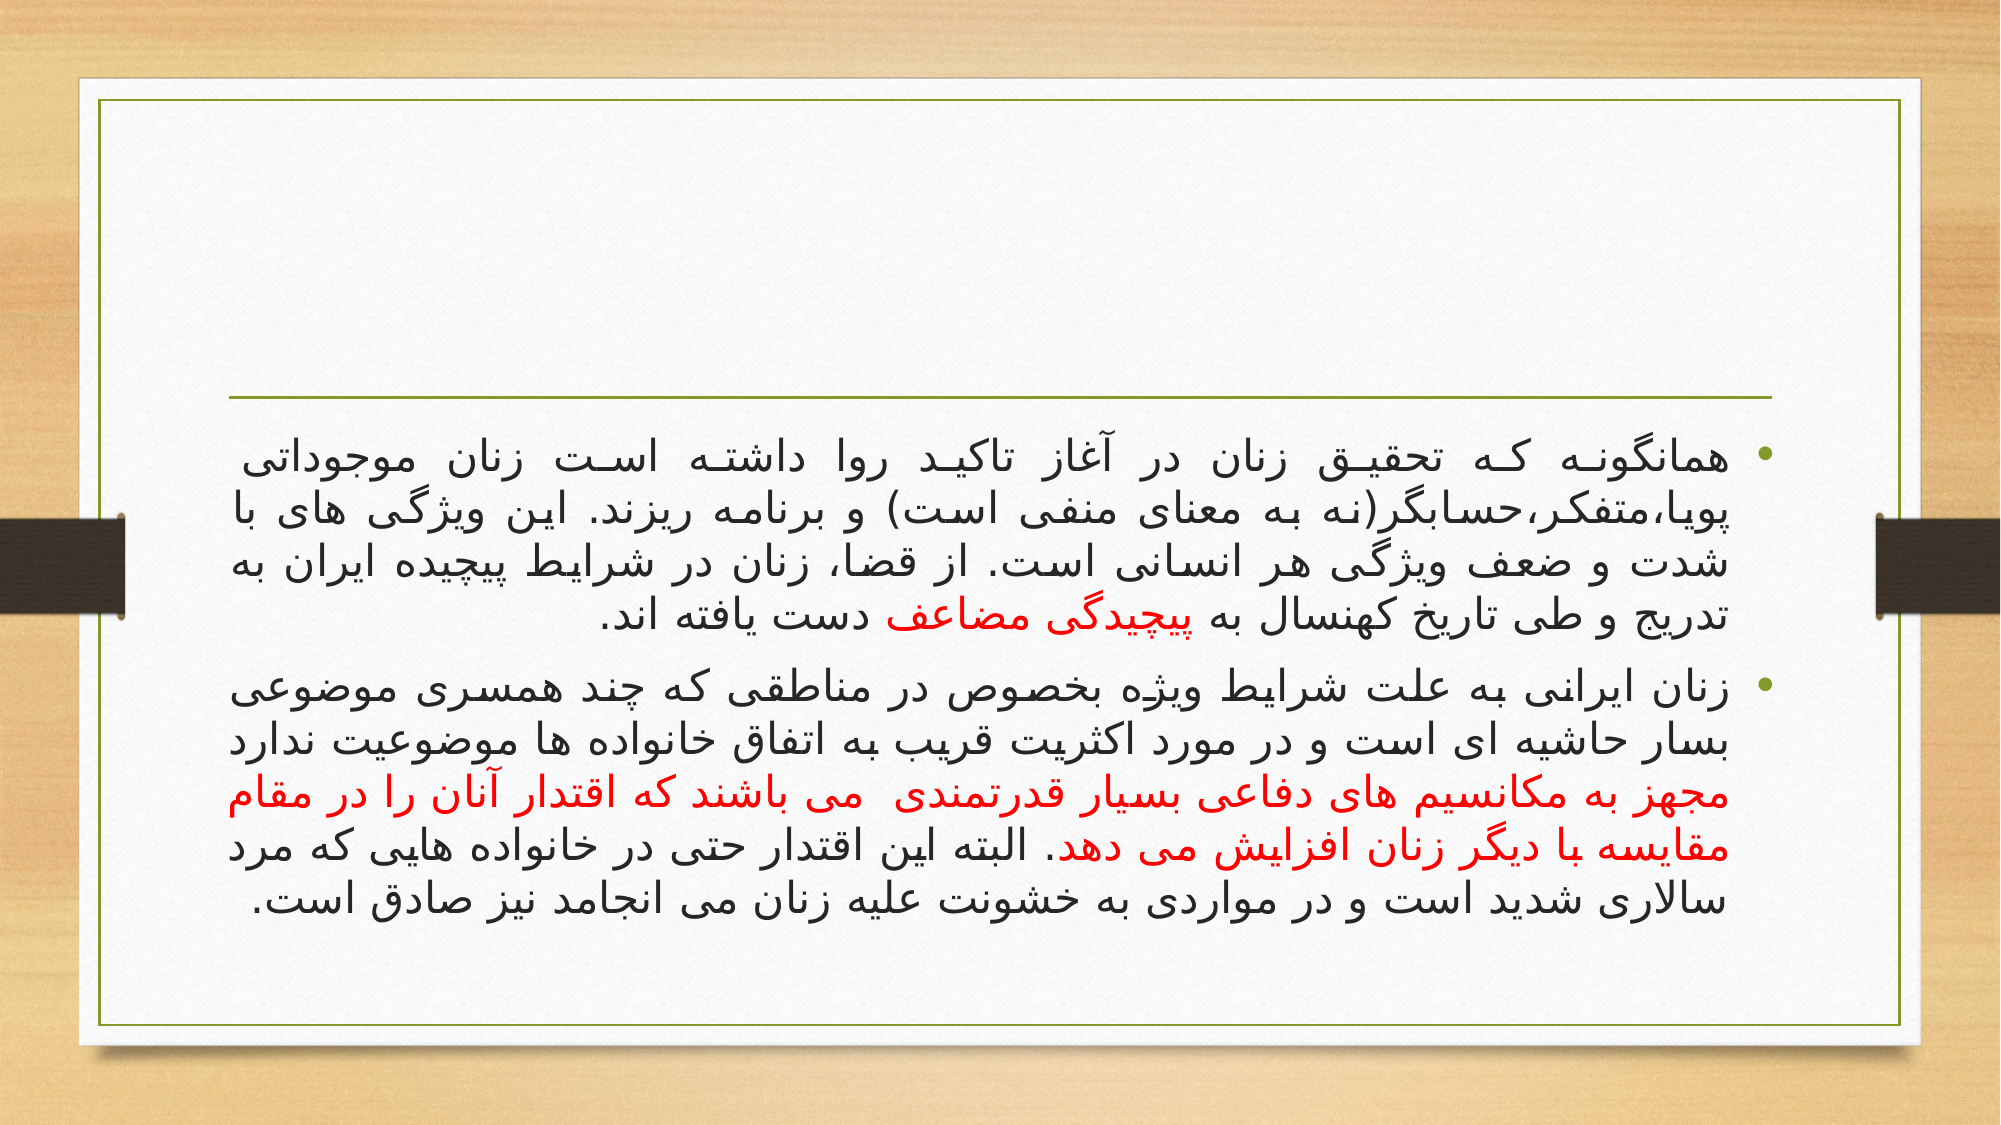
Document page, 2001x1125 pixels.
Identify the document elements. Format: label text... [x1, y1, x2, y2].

list همانگونه که تحقیق زنان در آغاز تاکید روا داشته است زنان موجوداتی پویا،متفکر،حسابگر(نه به معنای منفی است) و برنامه ریزند. این ویژگی های با شدت و ضعف ویژگی هر انسانی است. از قضا، زنان در شرایط پیچیده ایران به تدریج و طی تاریخ کهنسال به پیچیدگی مضاعف دست یافته اند. زنان ایرانی به علت شرایط ویژه بخصوص در مناطقی که چند همسری موضوعی بسار حاشیه ای است و در مورد اکثریت قریب به اتفاق خانواده ها موضوعیت ندارد مجهز به مکانسیم های دفاعی بسیار قدرتمندی می باشند که اقتدار آنان را در مقام مقایسه با دیگر زنان افزایش می دهد. البته این اقتدار حتی در خانواده هایی که مرد سالاری شدید است و در مواردی به خشونت علیه زنان می انجامد نیز صادق است. [212, 419, 1788, 964]
picture [0, 0, 2001, 1125]
